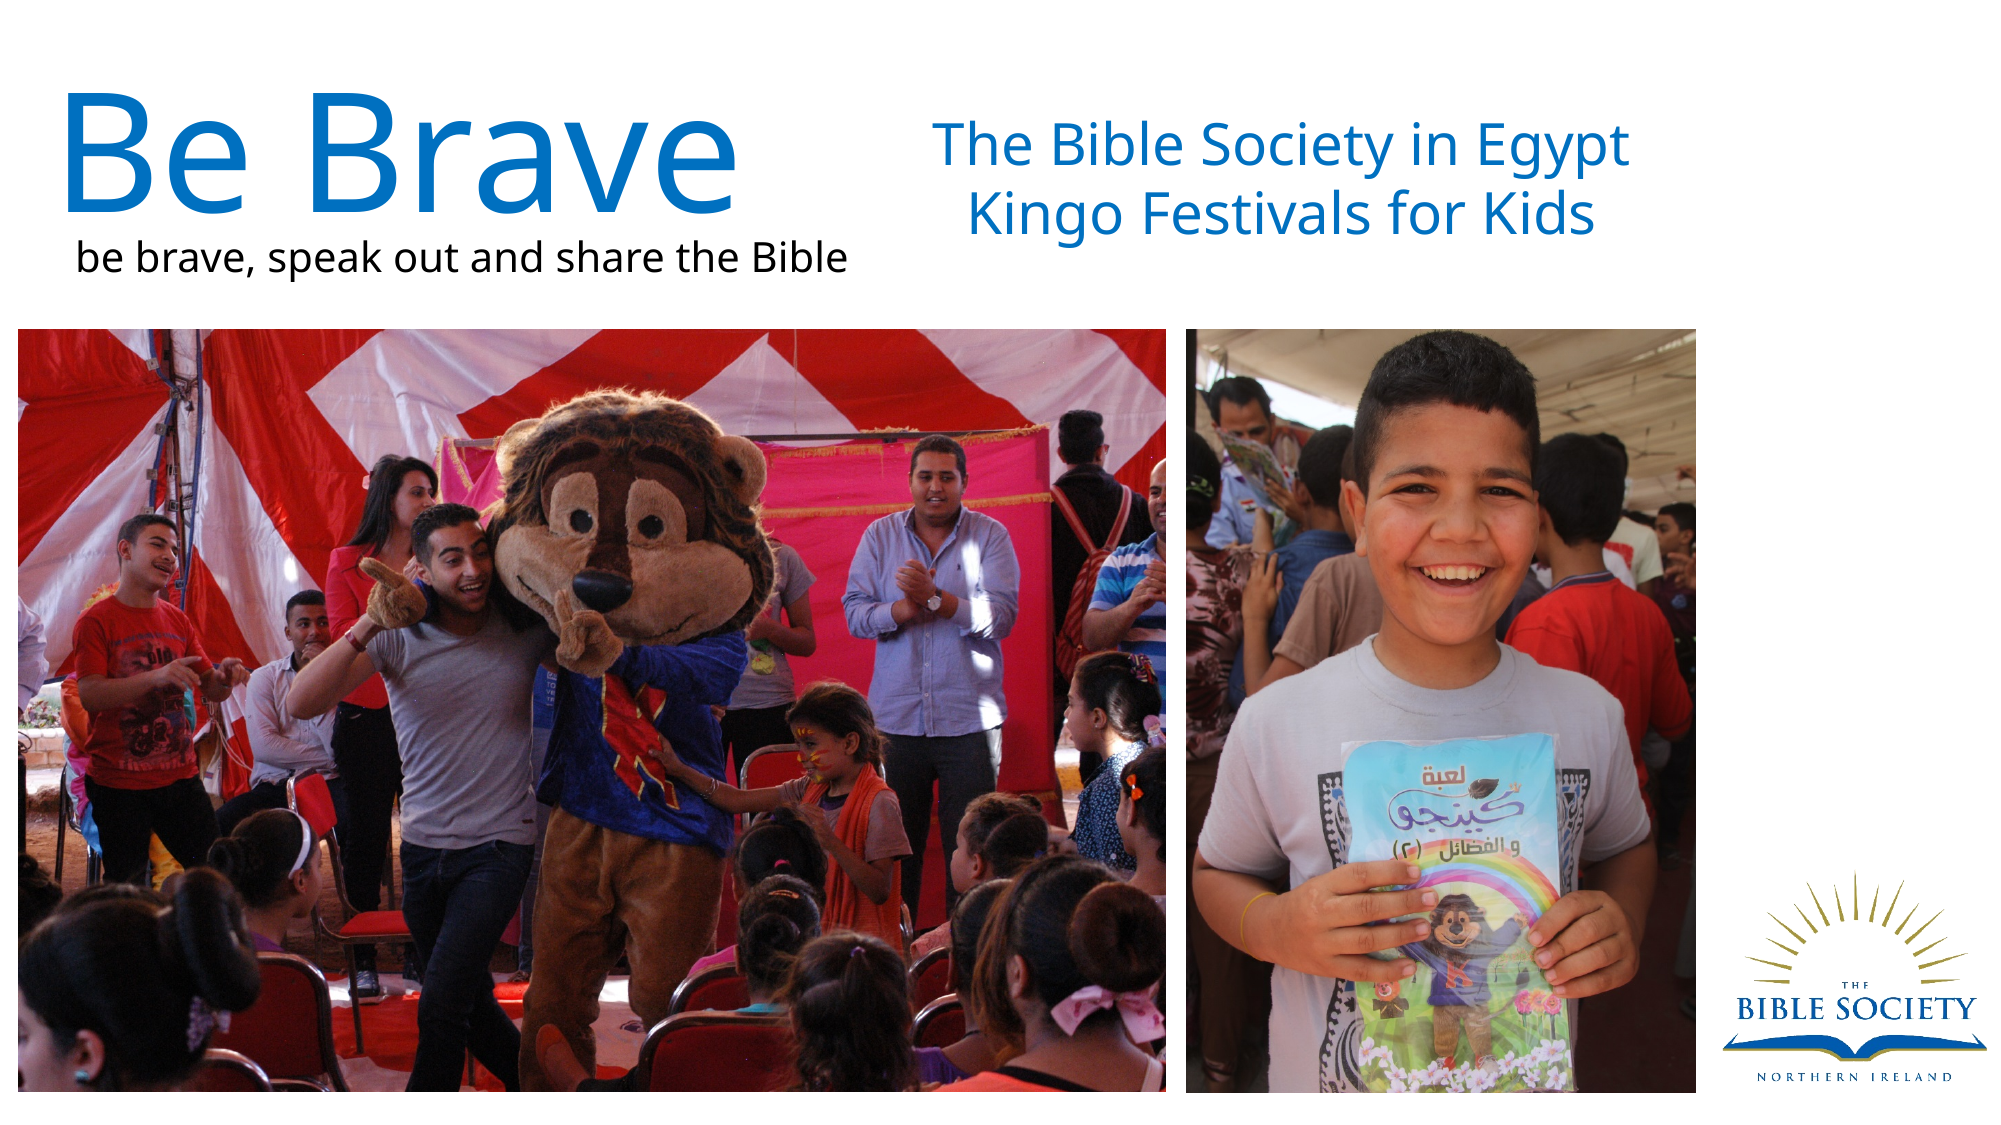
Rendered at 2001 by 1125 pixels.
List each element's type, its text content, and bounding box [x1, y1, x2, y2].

text_box Be Brave [37, 38, 1063, 254]
picture [1186, 329, 1696, 1093]
picture [18, 329, 1166, 1092]
picture [1716, 865, 1993, 1092]
text_box be brave, speak out and share the Bible [60, 223, 877, 288]
text_box The Bible Society in Egypt Kingo Festivals for Kids [876, 99, 1687, 255]
